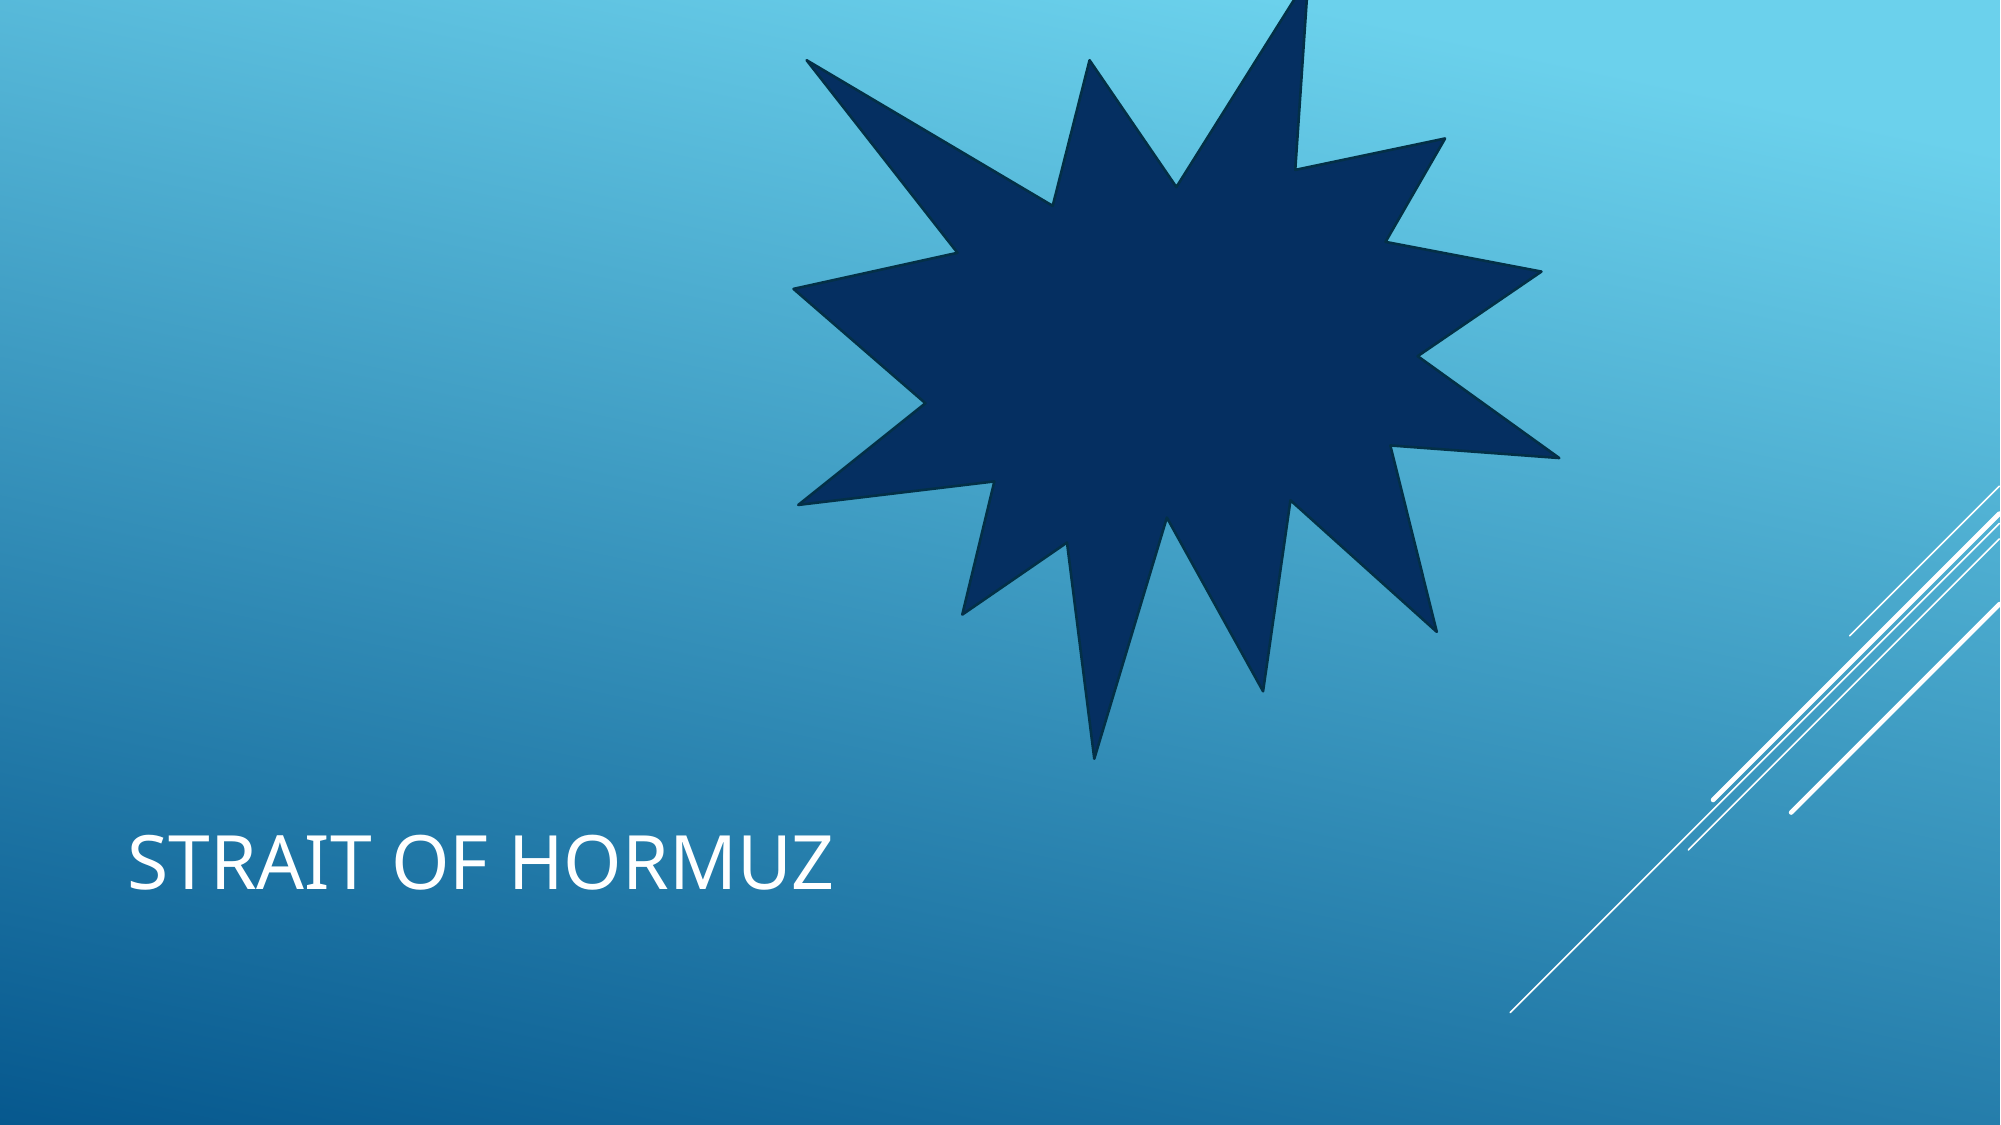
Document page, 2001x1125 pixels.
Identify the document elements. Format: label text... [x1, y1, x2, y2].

title Strait of Hormuz [112, 736, 1513, 984]
text_box [792, 0, 1561, 760]
